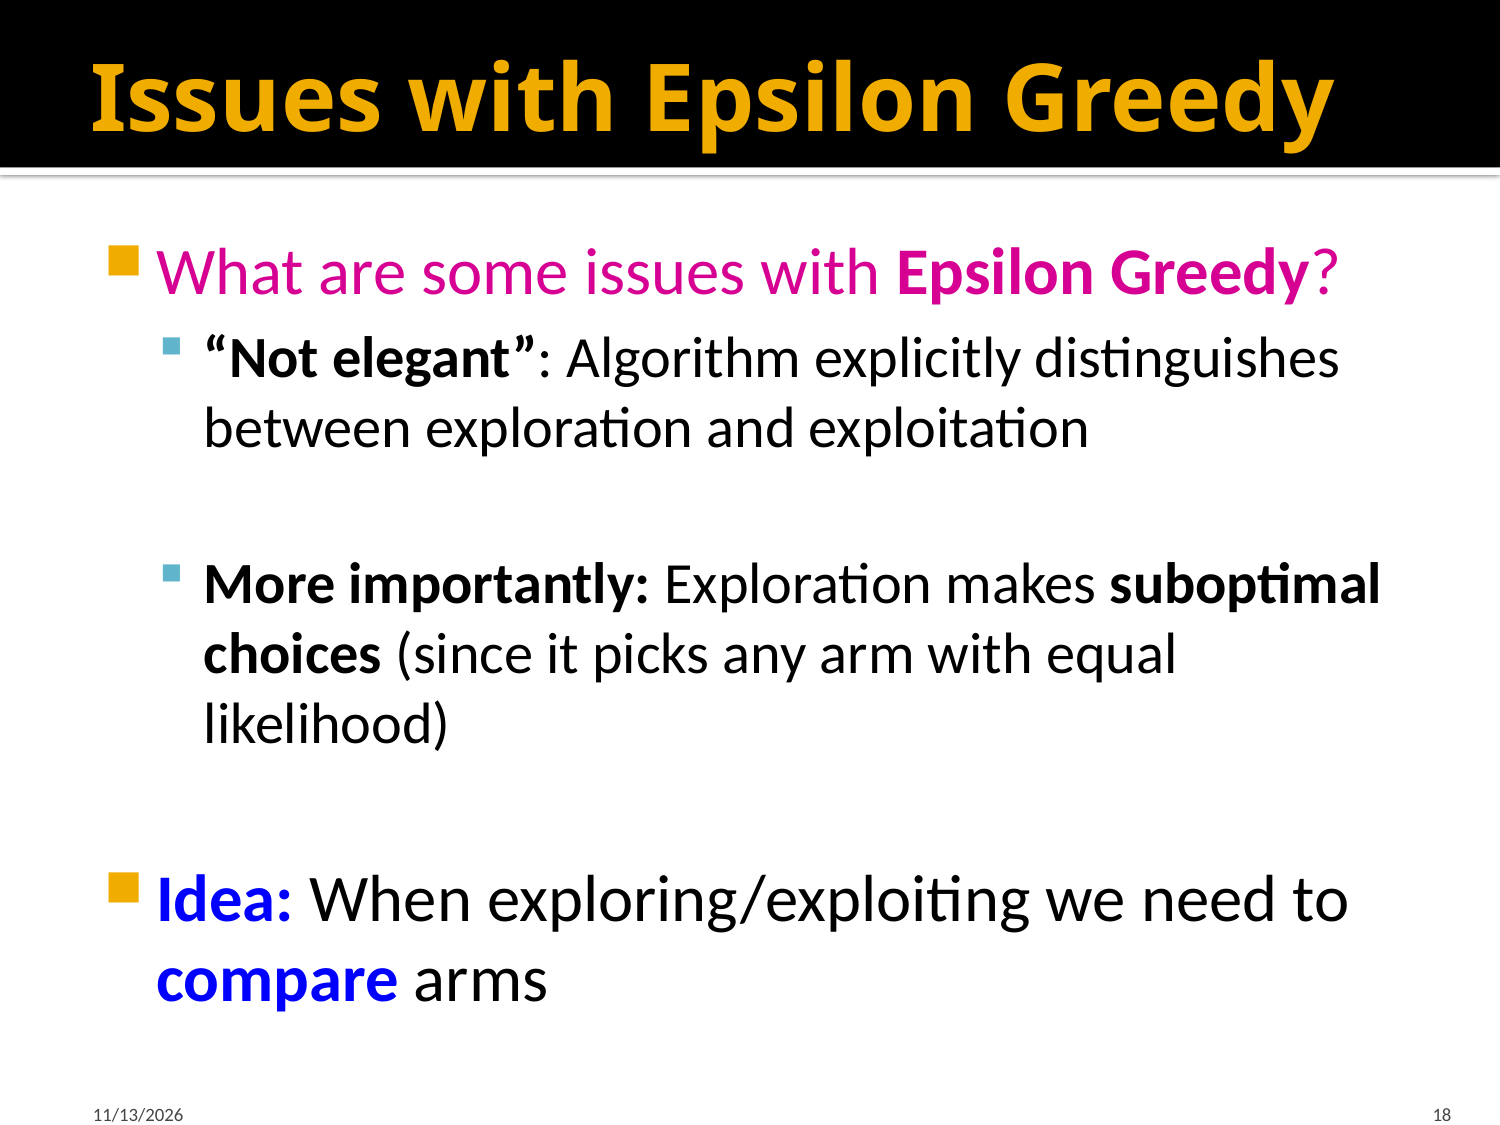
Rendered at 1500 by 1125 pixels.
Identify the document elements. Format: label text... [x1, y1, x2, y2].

list What are some issues with Epsilon Greedy? “Not elegant”: Algorithm explicitly distinguishes between exploration and exploitation More importantly: Exploration makes suboptimal choices (since it picks any arm with equal likelihood) Idea: When exploring/exploiting we need to compare arms [75, 212, 1425, 1075]
title Issues with Epsilon Greedy [75, 12, 1425, 175]
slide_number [75, 1080, 425, 1125]
slide_number 18 [1345, 1080, 1467, 1125]
